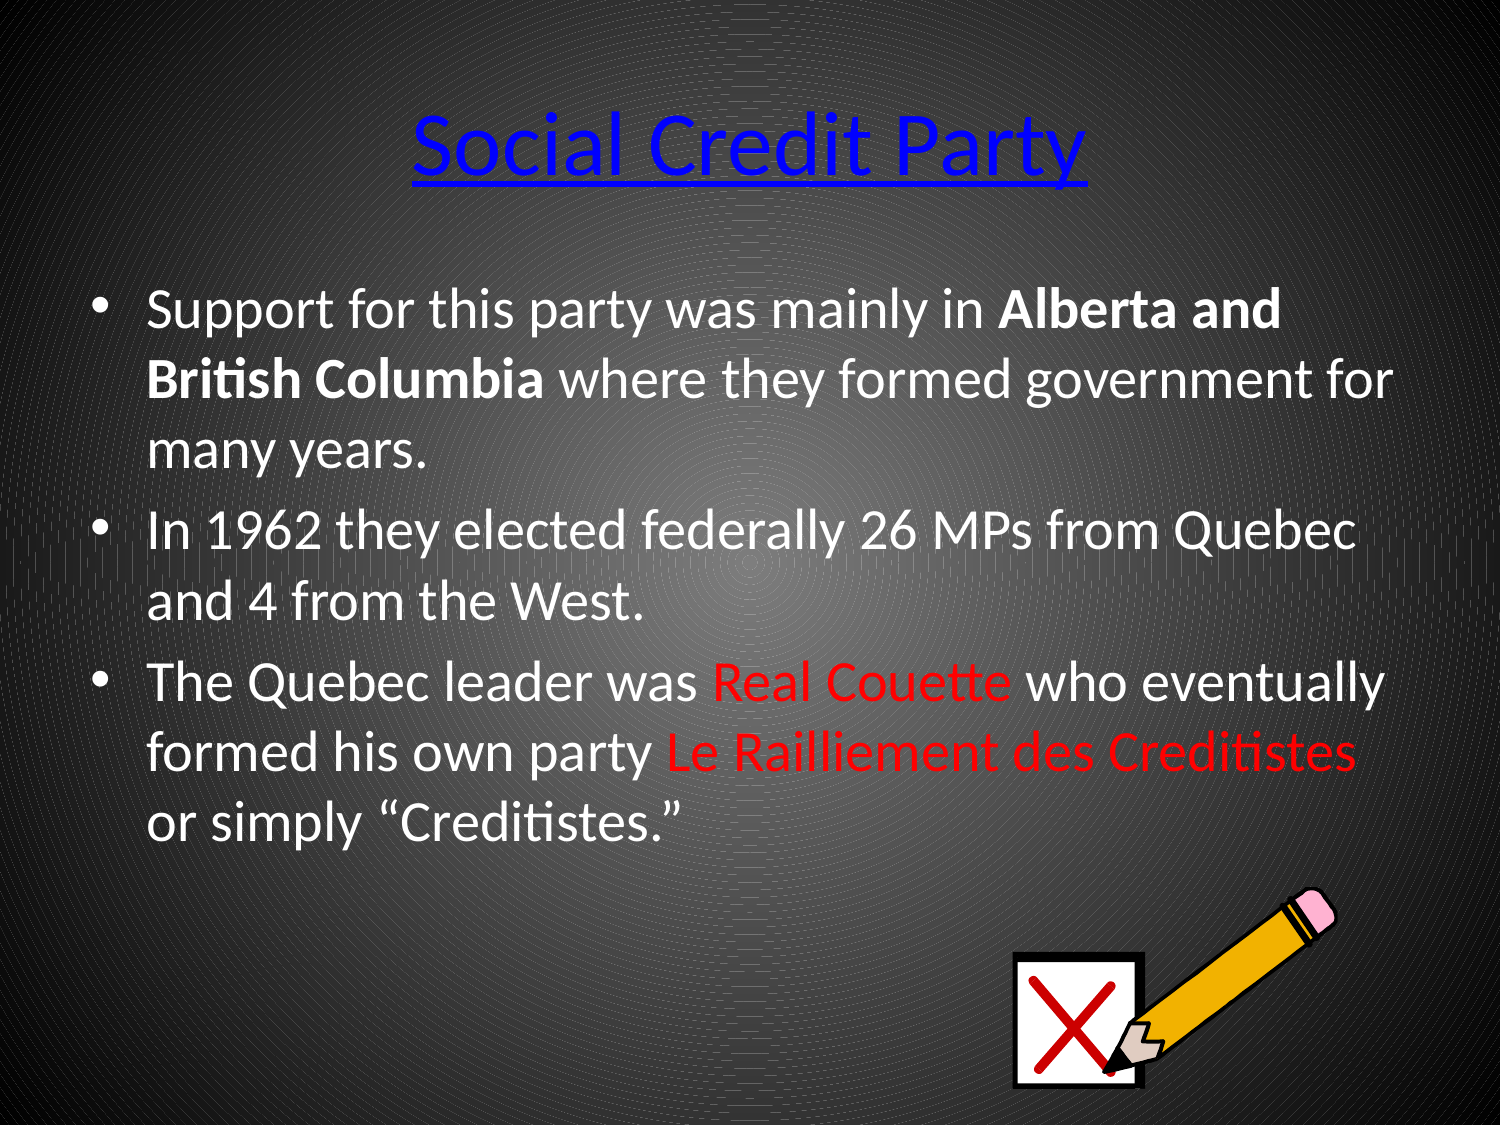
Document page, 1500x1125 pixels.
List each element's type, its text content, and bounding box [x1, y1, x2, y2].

picture [1012, 887, 1338, 1089]
list Support for this party was mainly in Alberta and British Columbia where they formed government for many years. In 1962 they elected federally 26 MPs from Quebec and 4 from the West. The Quebec leader was Real Couette who eventually formed his own party Le Railliement des Creditistes or simply “Creditistes.” [75, 262, 1425, 1005]
title Social Credit Party [75, 45, 1425, 233]
